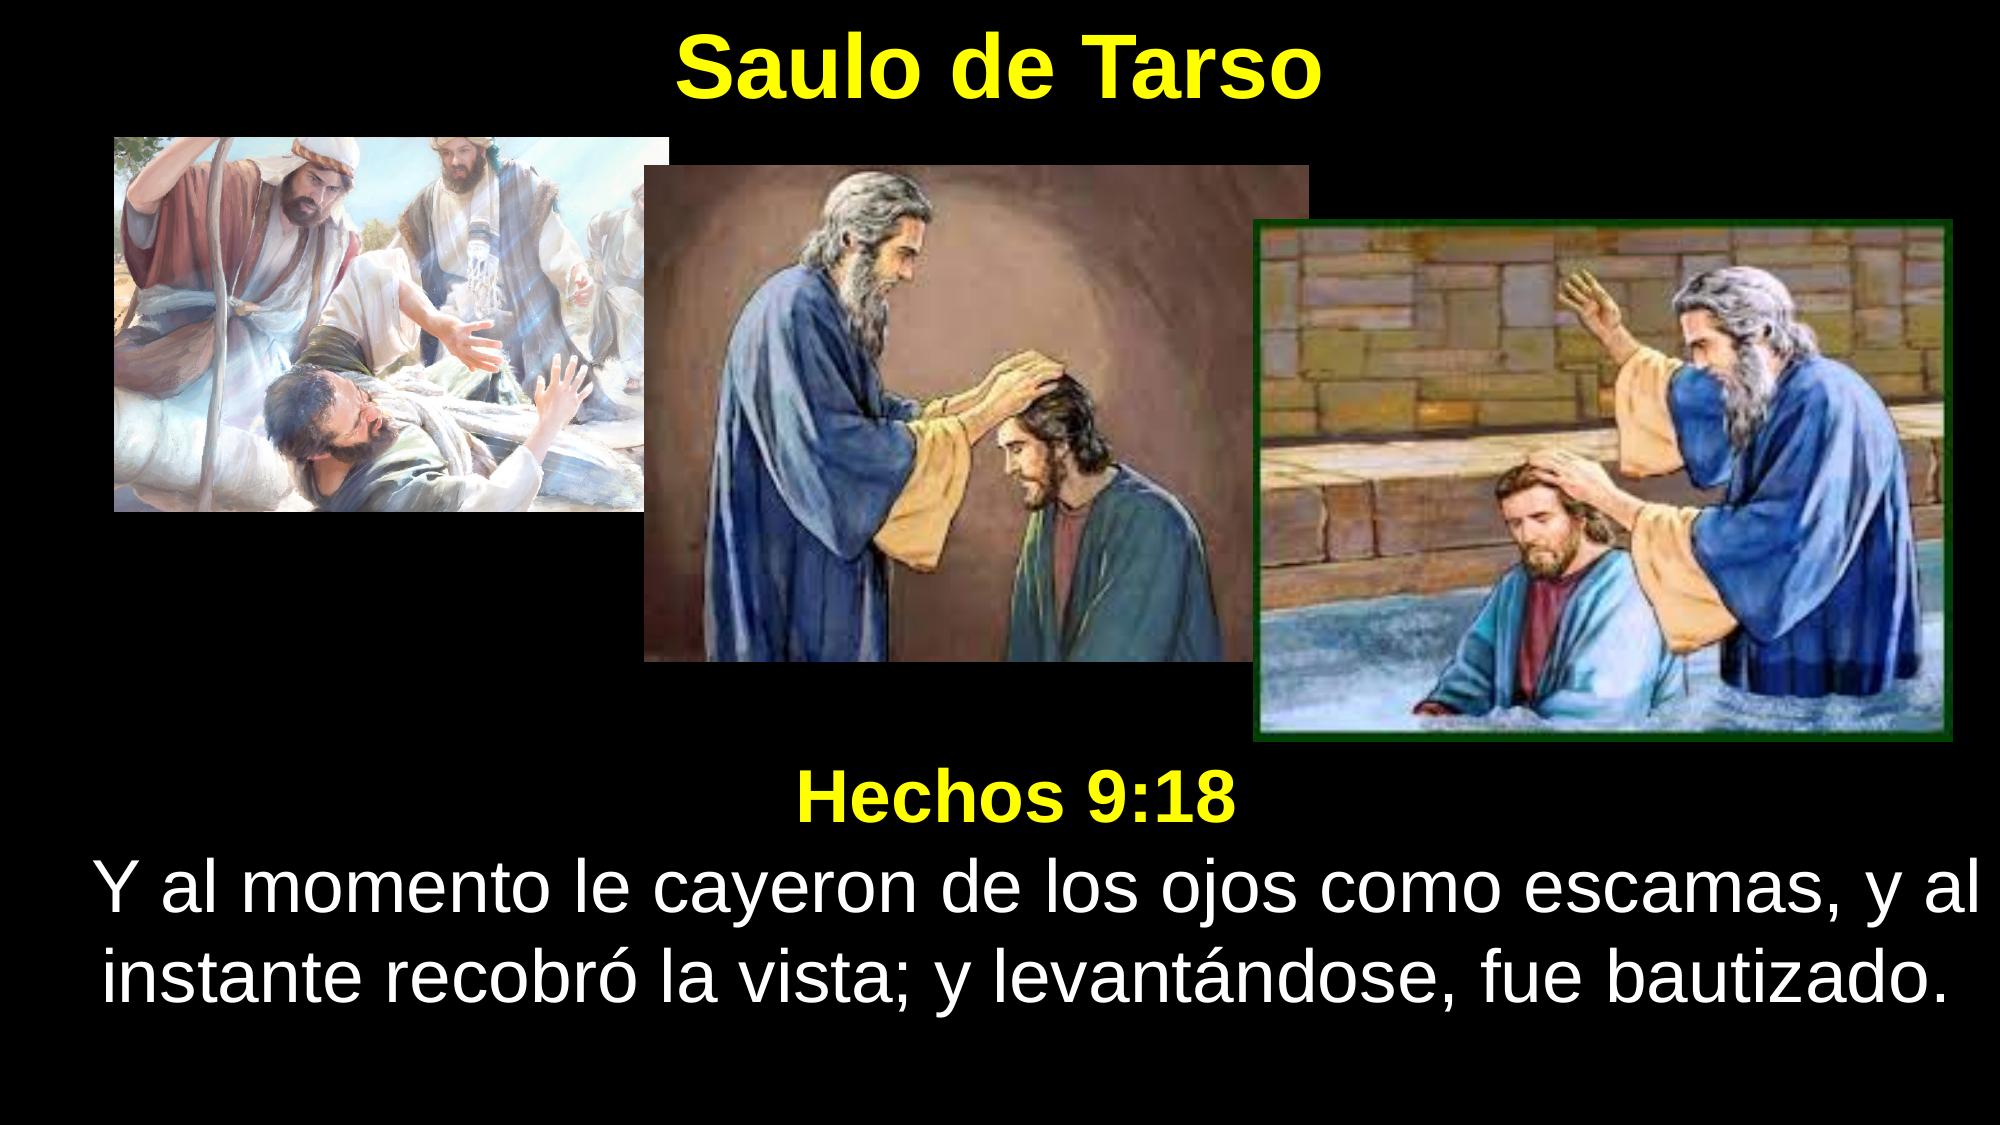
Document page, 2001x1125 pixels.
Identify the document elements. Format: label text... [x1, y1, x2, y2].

picture [113, 137, 1953, 743]
text_box Saulo de Tarso Hechos 9:18 Y al momento le cayeron de los ojos como escamas, y al instante recobró la vista; y levantándose, fue bautizado. [0, 0, 2000, 1025]
